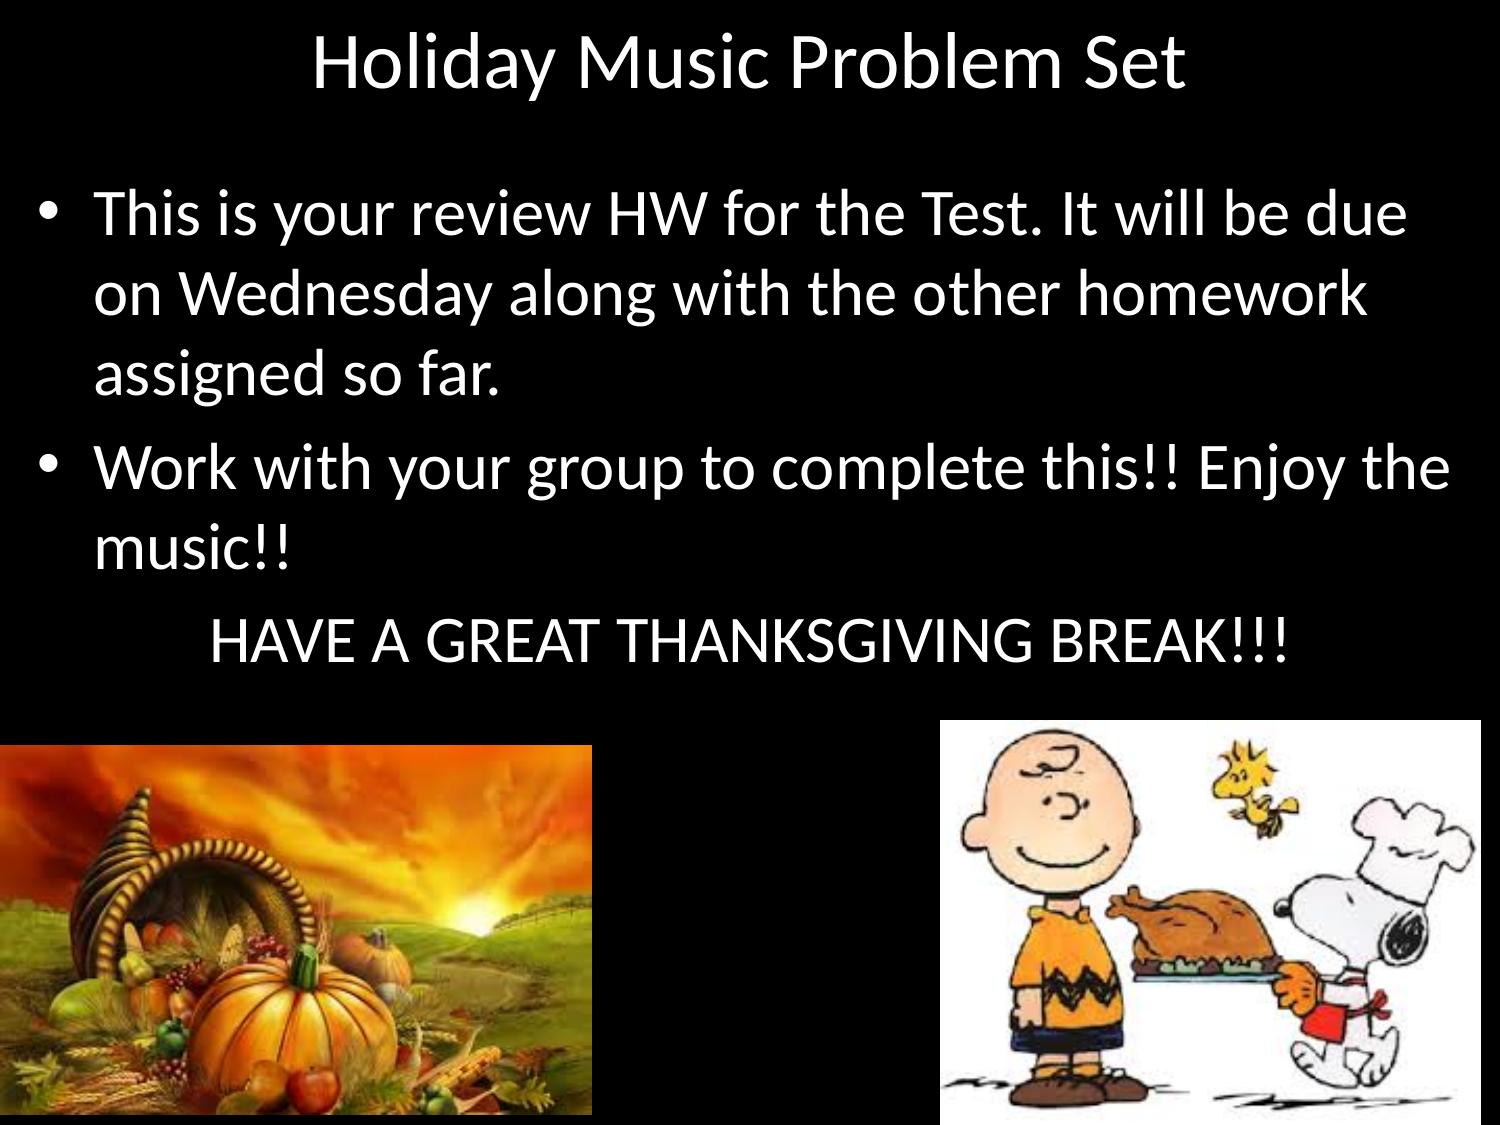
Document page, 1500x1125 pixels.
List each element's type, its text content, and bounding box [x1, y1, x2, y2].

picture [940, 720, 1481, 1125]
list This is your review HW for the Test. It will be due on Wednesday along with the other homework assigned so far. Work with your group to complete this!! Enjoy the music!! HAVE A GREAT THANKSGIVING BREAK!!! [21, 161, 1481, 1005]
picture [0, 745, 592, 1115]
title Holiday Music Problem Set [75, 0, 1425, 113]
